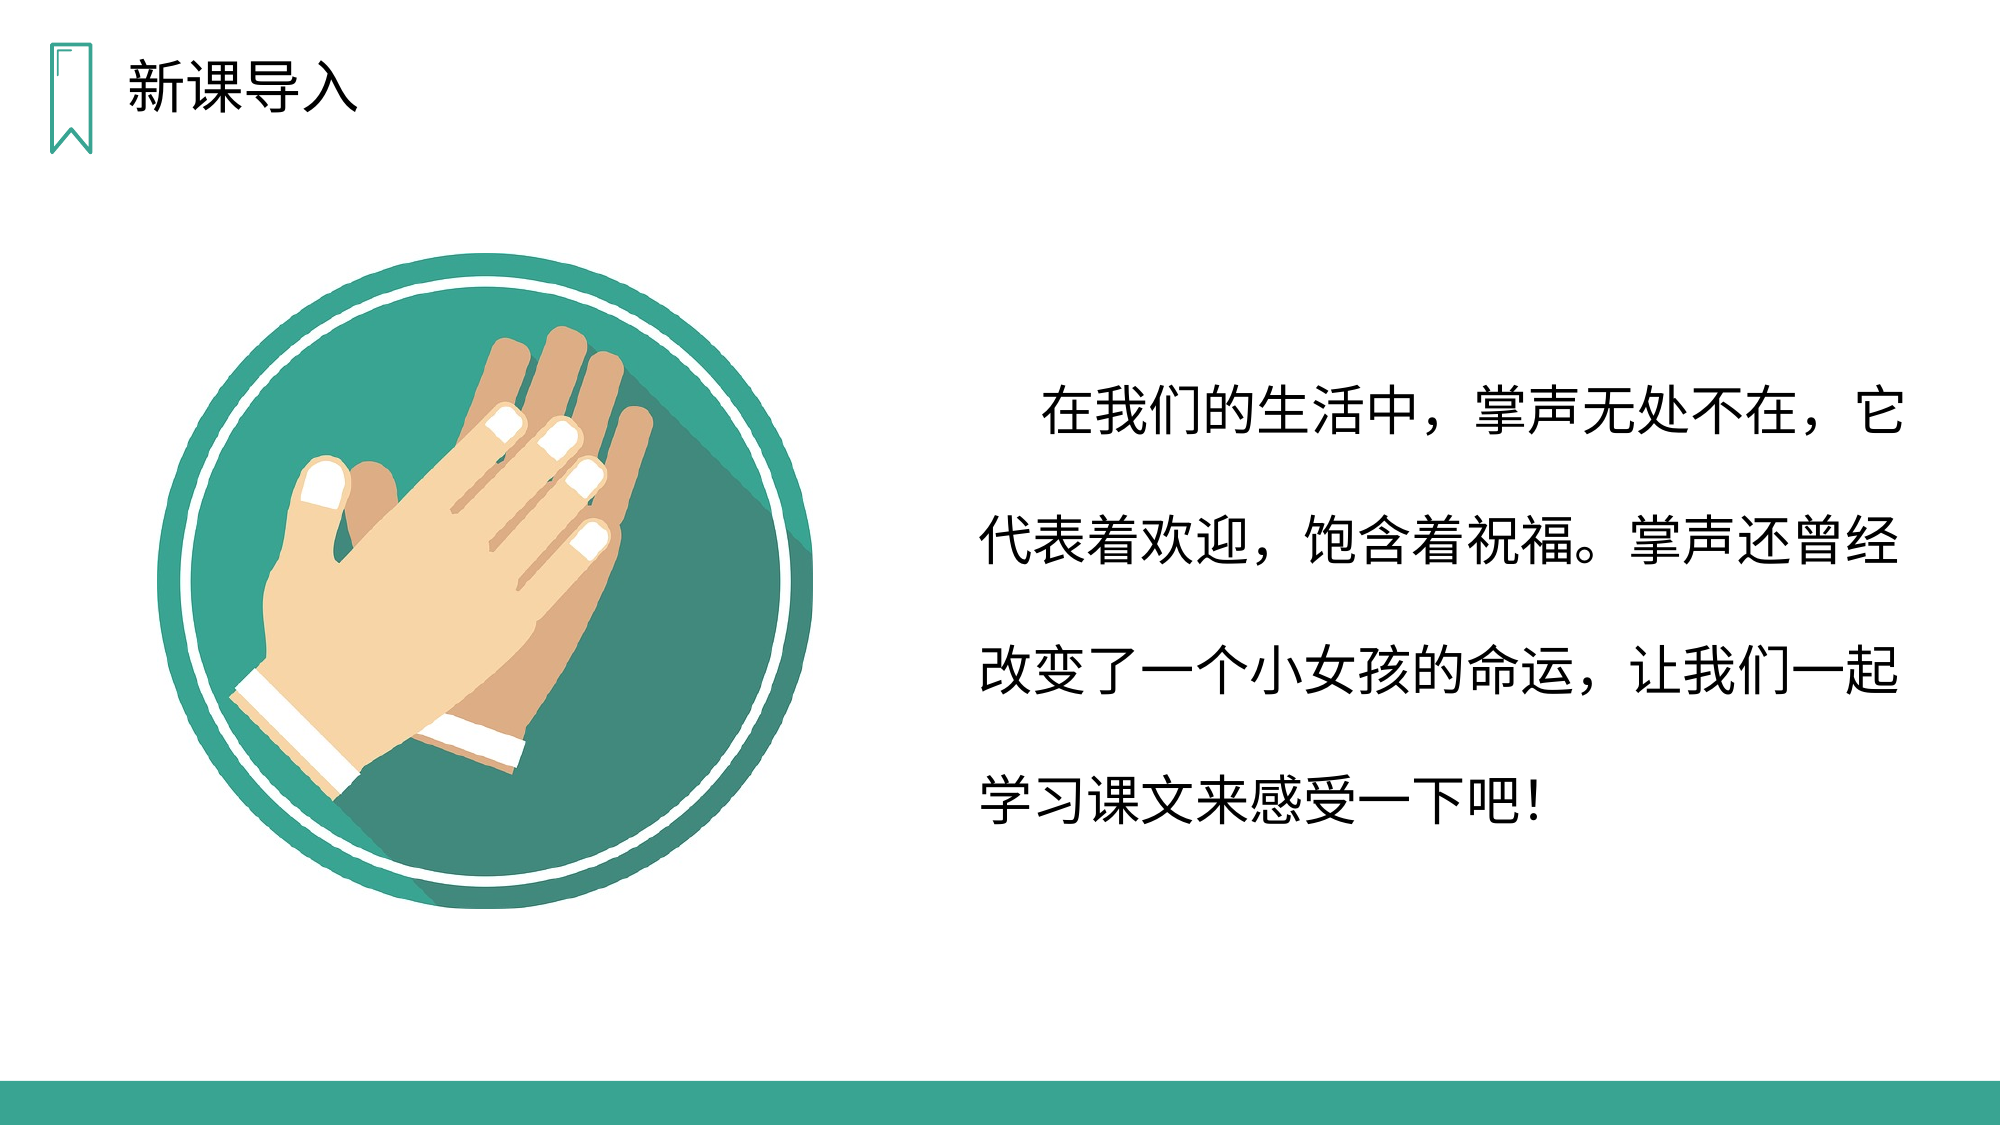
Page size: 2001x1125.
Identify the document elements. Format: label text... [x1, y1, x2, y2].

picture [157, 253, 813, 909]
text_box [49, 42, 377, 155]
text_box [0, 1080, 2000, 1125]
text_box 在我们的生活中，掌声无处不在，它代表着欢迎，饱含着祝福。掌声还曾经改变了一个小女孩的命运，让我们一起学习课文来感受一下吧！ [963, 304, 1923, 839]
